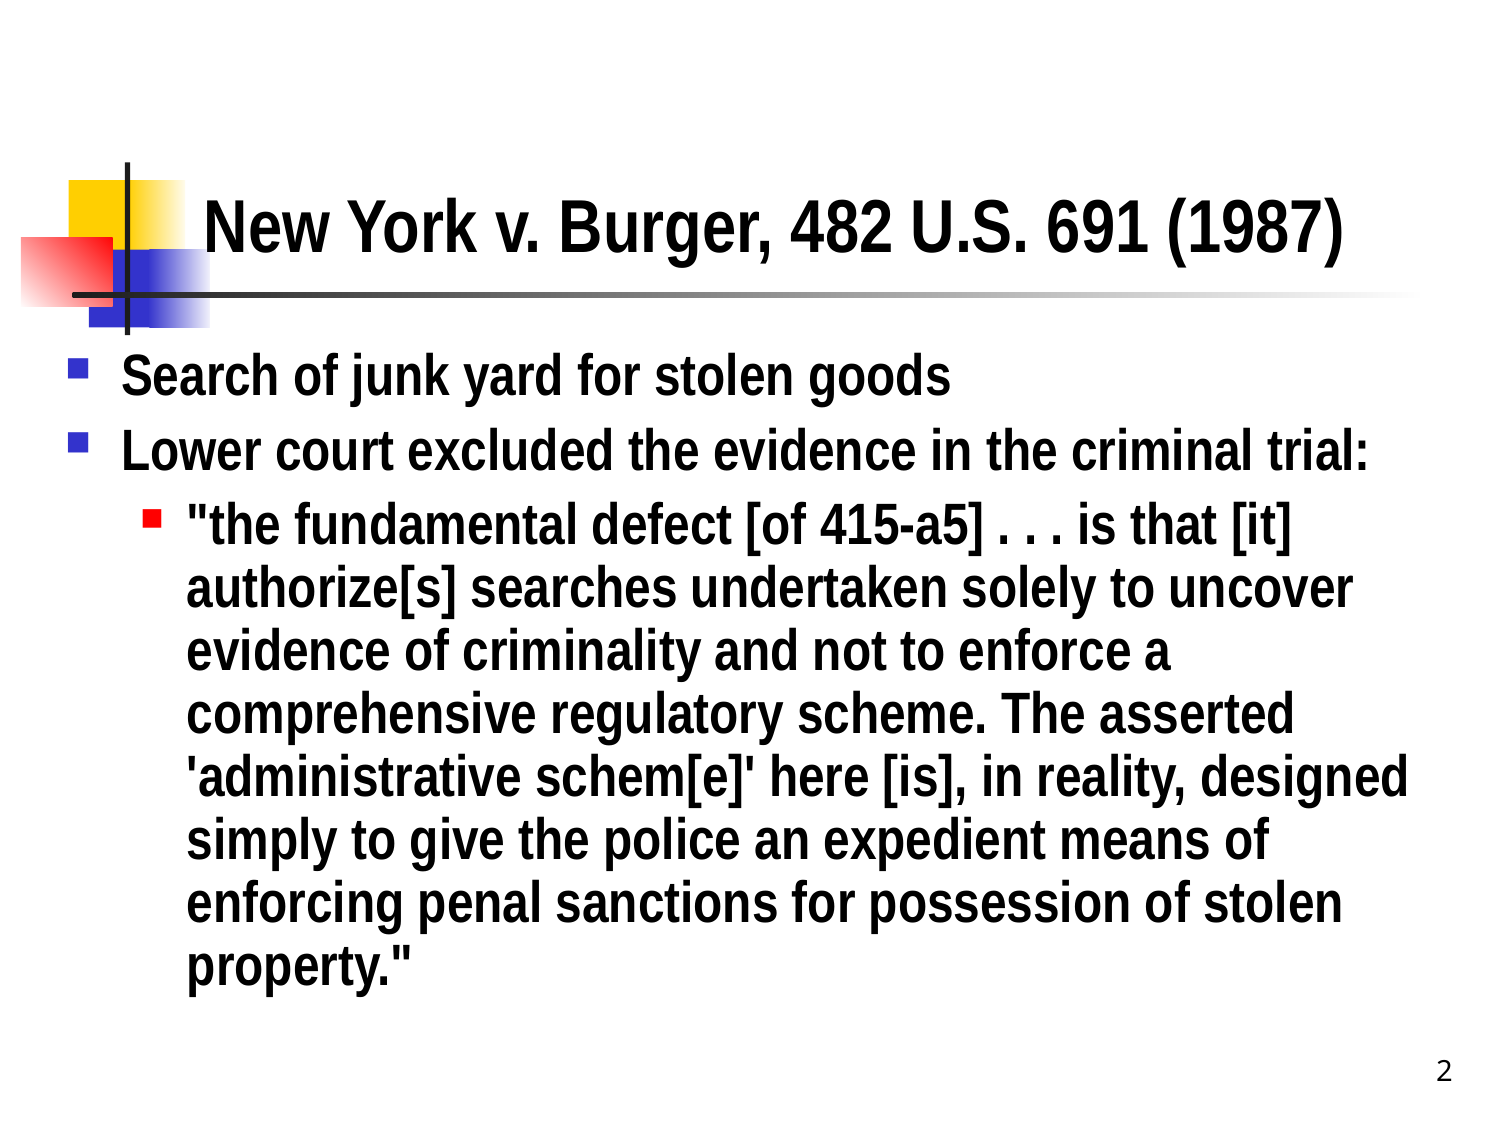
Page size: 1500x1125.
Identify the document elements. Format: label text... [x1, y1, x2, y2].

title New York v. Burger, 482 U.S. 691 (1987) [188, 35, 1468, 275]
slide_number 2 [1155, 1024, 1468, 1100]
list Search of junk yard for stolen goods Lower court excluded the evidence in the criminal trial: "the fundamental defect [of 415-a5] . . . is that [it] authorize[s] searches undertaken solely to uncover evidence of criminality and not to enforce a comprehensive regulatory scheme. The asserted 'administrative schem[e]' here [is], in reality, designed simply to give the police an expedient means of enforcing penal sanctions for possession of stolen property." [50, 337, 1450, 1075]
